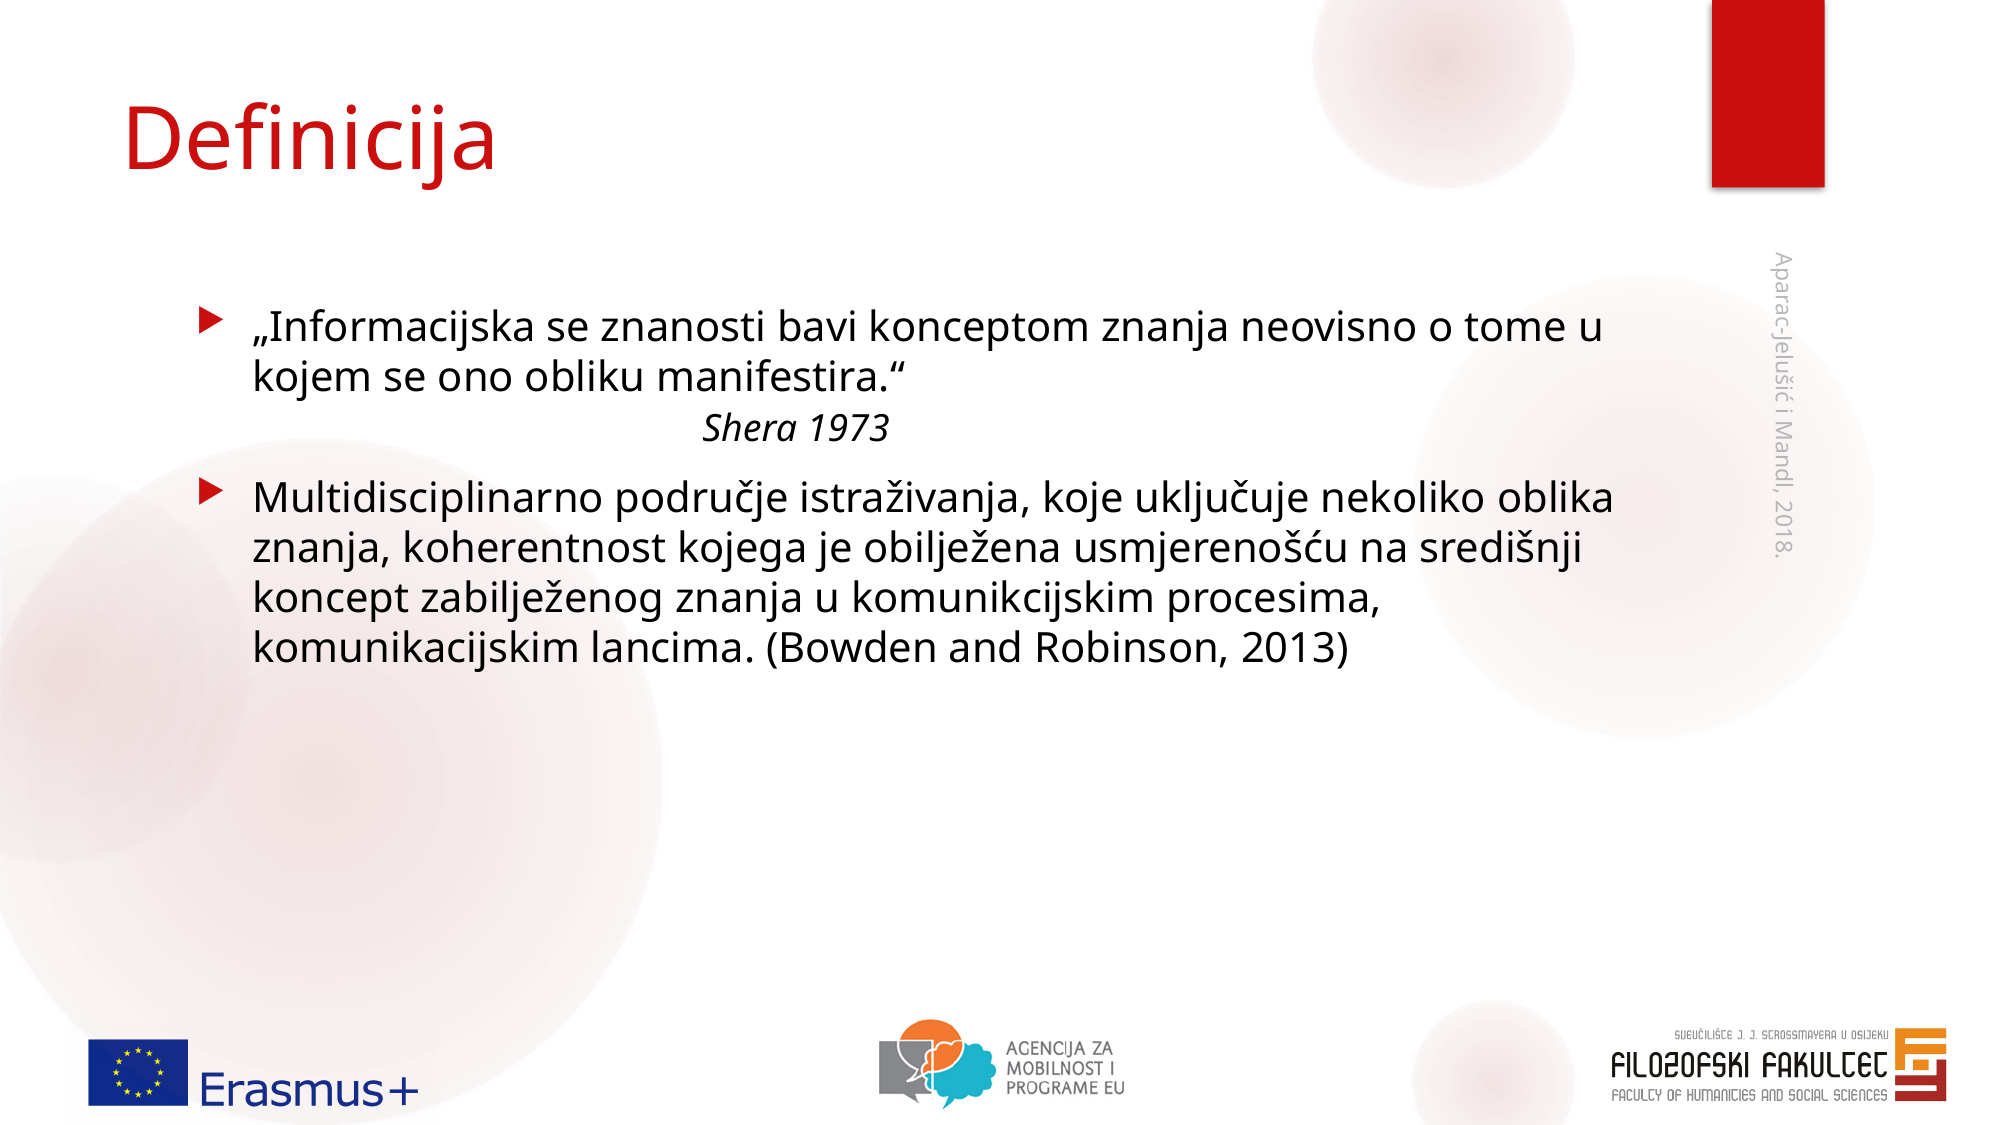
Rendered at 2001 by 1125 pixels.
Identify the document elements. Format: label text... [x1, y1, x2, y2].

list „Informacijska se znanosti bavi konceptom znanja neovisno o tome u kojem se ono obliku manifestira.“ Shera 1973 Multidisciplinarno područje istraživanja, koje uključuje nekoliko oblika znanja, koherentnost kojega je obilježena usmjerenošću na središnji koncept zabilježenog znanja u komunikcijskim procesima, komunikacijskim lancima. (Bowden and Robinson, 2013) [181, 291, 1649, 1025]
picture [69, 1020, 437, 1125]
picture [879, 1025, 1140, 1125]
title Definicija [106, 74, 1649, 304]
picture [1610, 1017, 1951, 1112]
footer Aparac-Jelušić i Mandl, 2018. [1760, 237, 1811, 871]
